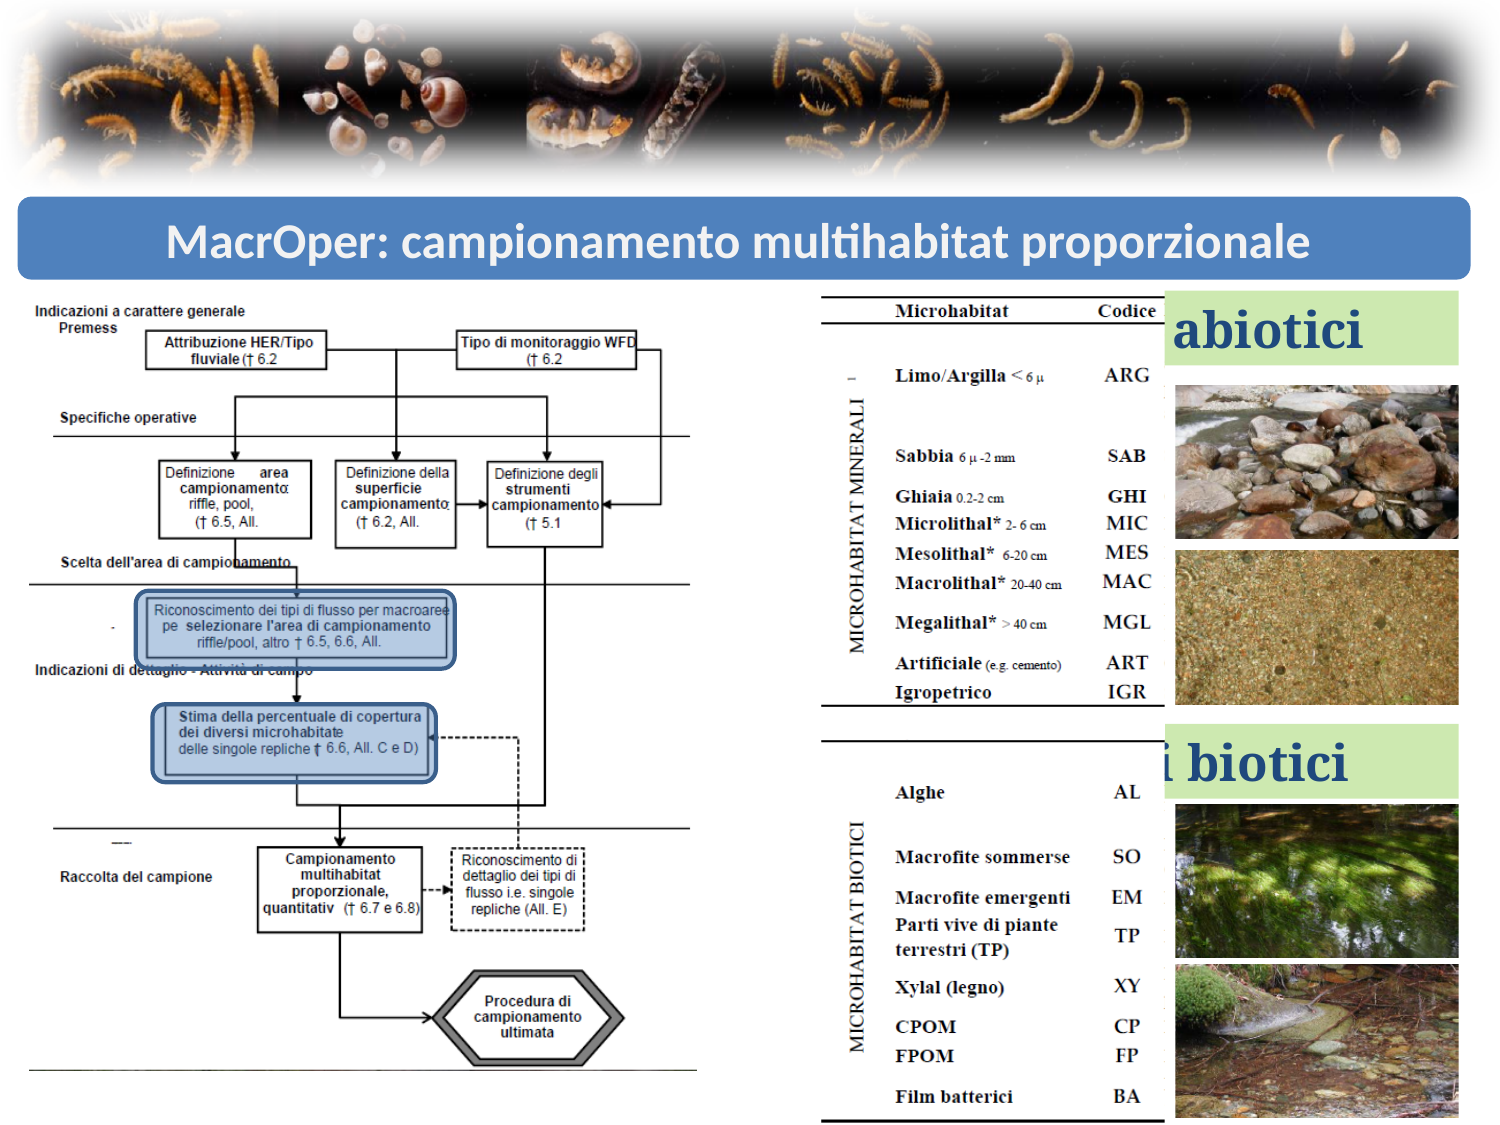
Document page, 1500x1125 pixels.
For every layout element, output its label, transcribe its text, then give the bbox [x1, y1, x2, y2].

text_box MacrOper: campionamento multihabitat proporzionale [15, 205, 1473, 282]
text_box Substrati abiotici [1166, 290, 1459, 366]
text_box Substrati biotici [1170, 723, 1459, 799]
picture [1174, 550, 1459, 705]
picture [1174, 803, 1459, 958]
picture [1174, 385, 1459, 540]
picture [0, 0, 1500, 197]
picture [29, 302, 697, 1071]
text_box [815, 290, 1166, 1125]
picture [1174, 963, 1459, 1118]
